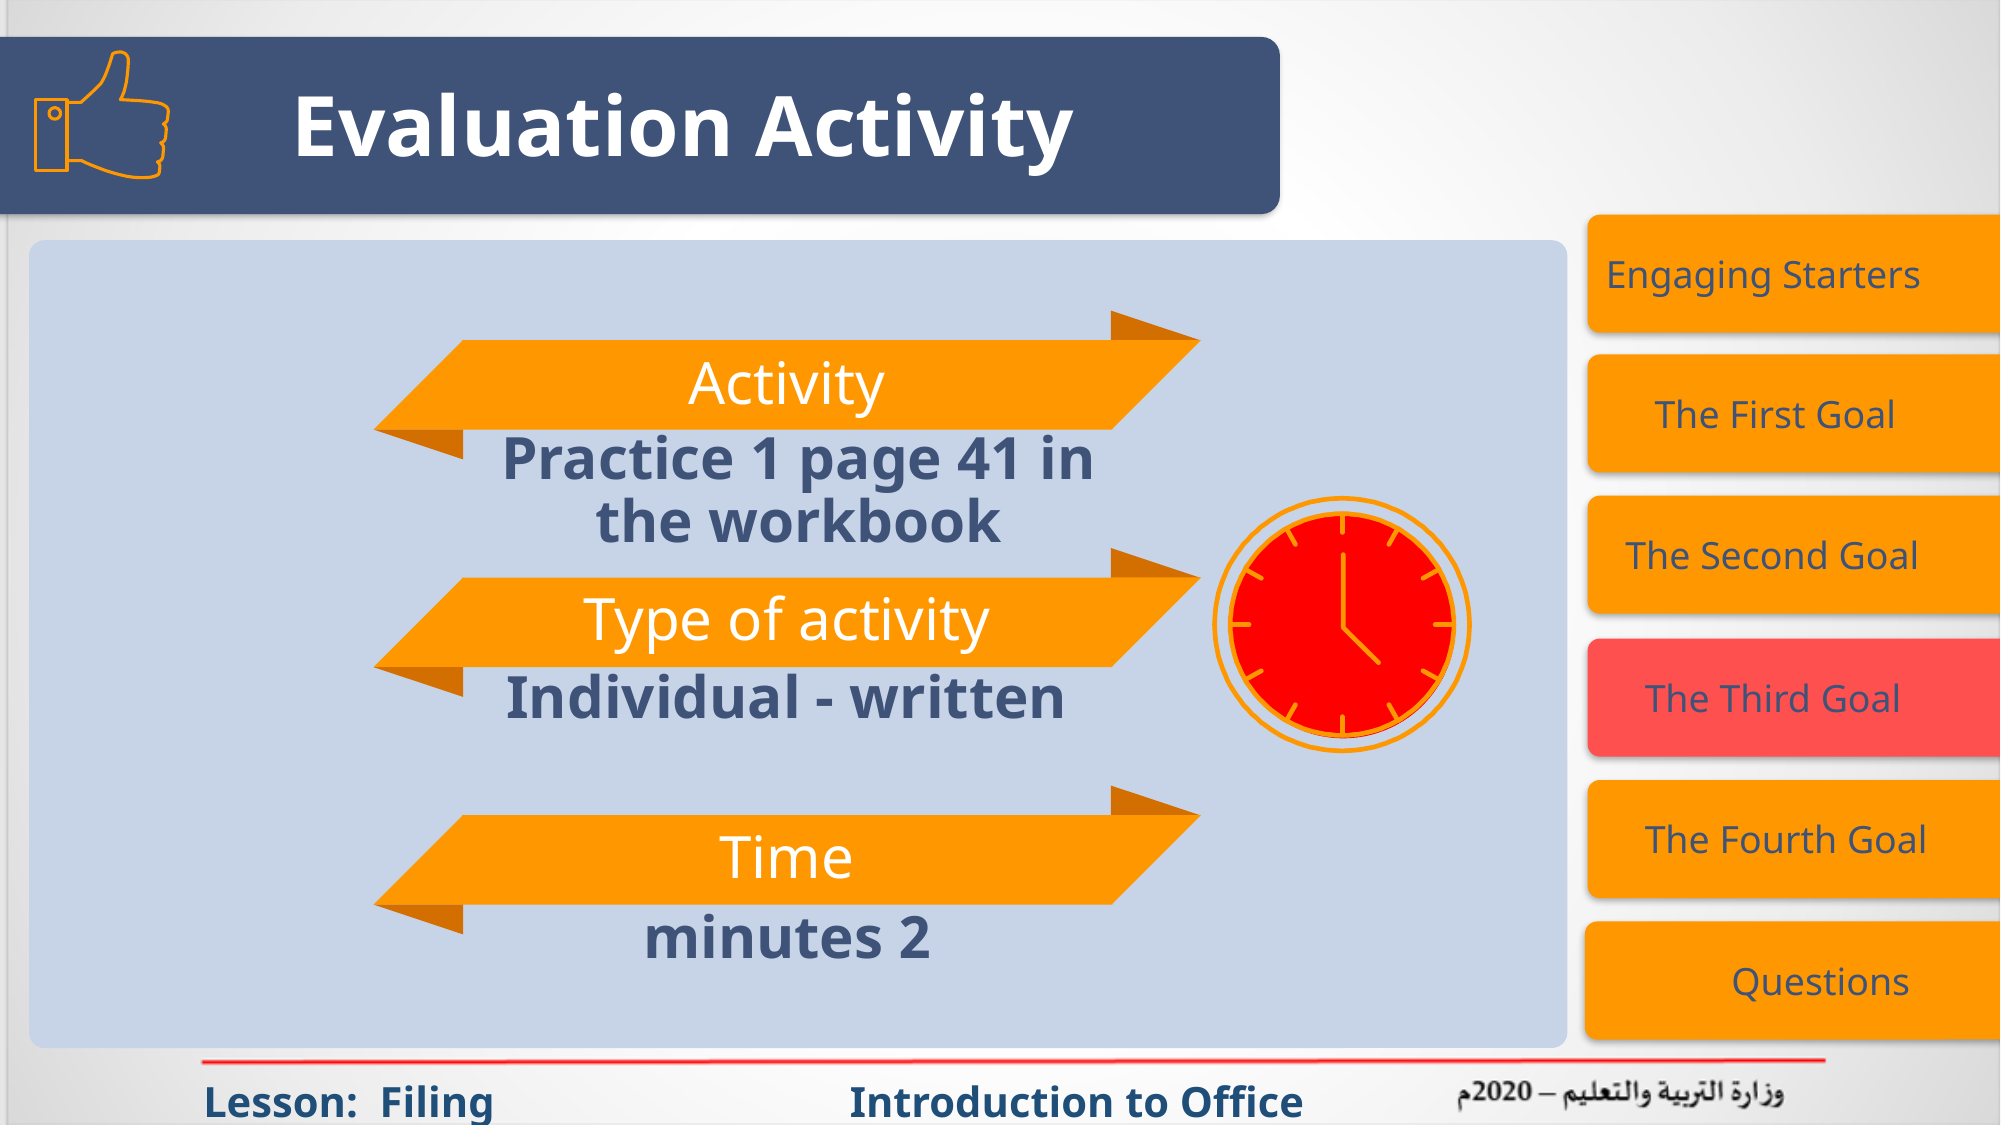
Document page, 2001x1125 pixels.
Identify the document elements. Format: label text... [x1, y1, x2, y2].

text_box Engaging Starters [1586, 213, 2000, 334]
text_box The Third Goal [1586, 637, 2000, 758]
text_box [373, 310, 1201, 460]
picture [0, 0, 2001, 1125]
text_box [1214, 498, 1470, 751]
text_box Lesson: Filing Introduction to Office Management ادر 111 [188, 1068, 1597, 1125]
text_box The First Goal [1586, 353, 2000, 474]
text_box Individual - written [465, 697, 1109, 734]
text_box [35, 51, 169, 178]
text_box The Second Goal [1586, 494, 2000, 615]
text_box [0, 35, 1281, 216]
text_box The Fourth Goal [1586, 778, 2000, 900]
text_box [373, 785, 1201, 935]
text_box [373, 547, 1201, 697]
text_box 2 minutes [465, 935, 1109, 974]
title Evaluation Activity [142, 66, 1224, 193]
text_box Questions [1583, 920, 2000, 1041]
text_box Practice 1 page 41 in the workbook [473, 460, 1124, 531]
text_box [28, 239, 1569, 1050]
